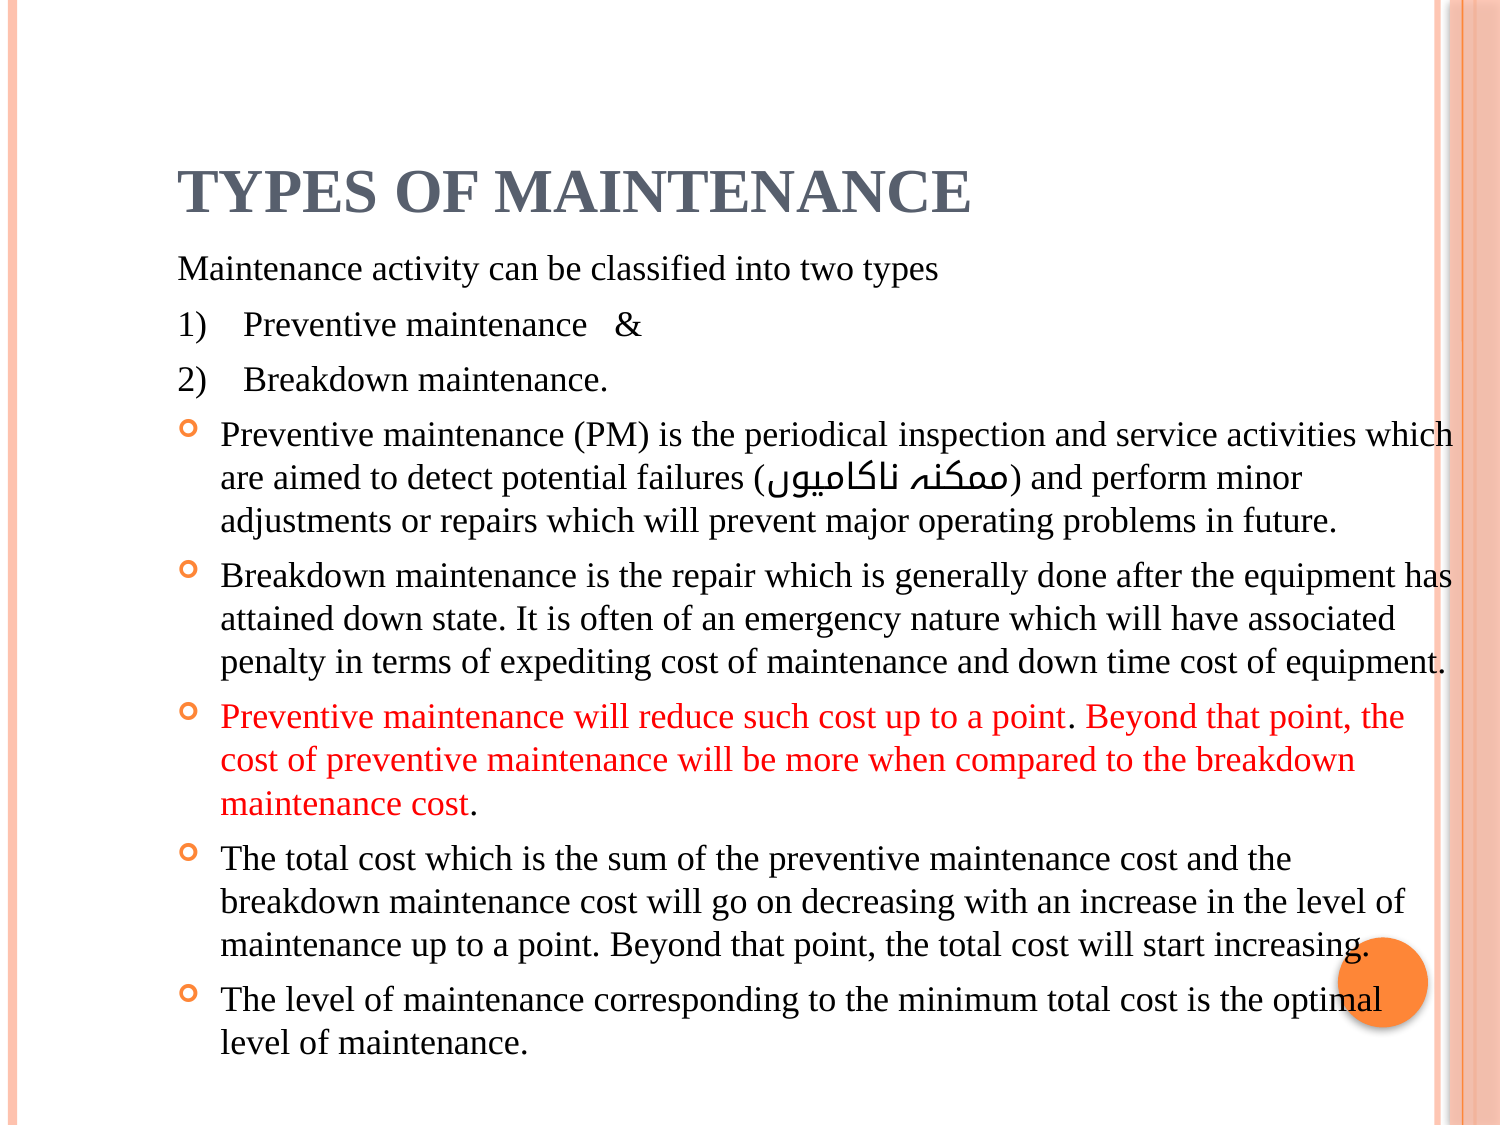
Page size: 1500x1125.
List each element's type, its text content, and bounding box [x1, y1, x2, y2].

title TYPES OF MAINTENANCE [162, 45, 1466, 233]
list Maintenance activity can be classified into two types 1) Preventive maintenance & 2) Breakdown maintenance. Preventive maintenance (PM) is the periodical inspection and service activities which are aimed to detect potential failures (ممکنہ ناکامیوں) and perform minor adjustments or repairs which will prevent major operating problems in future. Breakdown maintenance is the repair which is generally done after the equipment has attained down state. It is often of an emergency nature which will have associated penalty in terms of expediting cost of maintenance and down time cost of equipment. Preventive maintenance will reduce such cost up to a point. Beyond that point, the cost of preventive maintenance will be more when compared to the breakdown maintenance cost. The total cost which is the sum of the preventive maintenance cost and the breakdown maintenance cost will go on decreasing with an increase in the level of maintenance up to a point. Beyond that point, the total cost will start increasing. The level of maintenance corresponding to the minimum total cost is the optimal level of maintenance. [162, 237, 1475, 1100]
